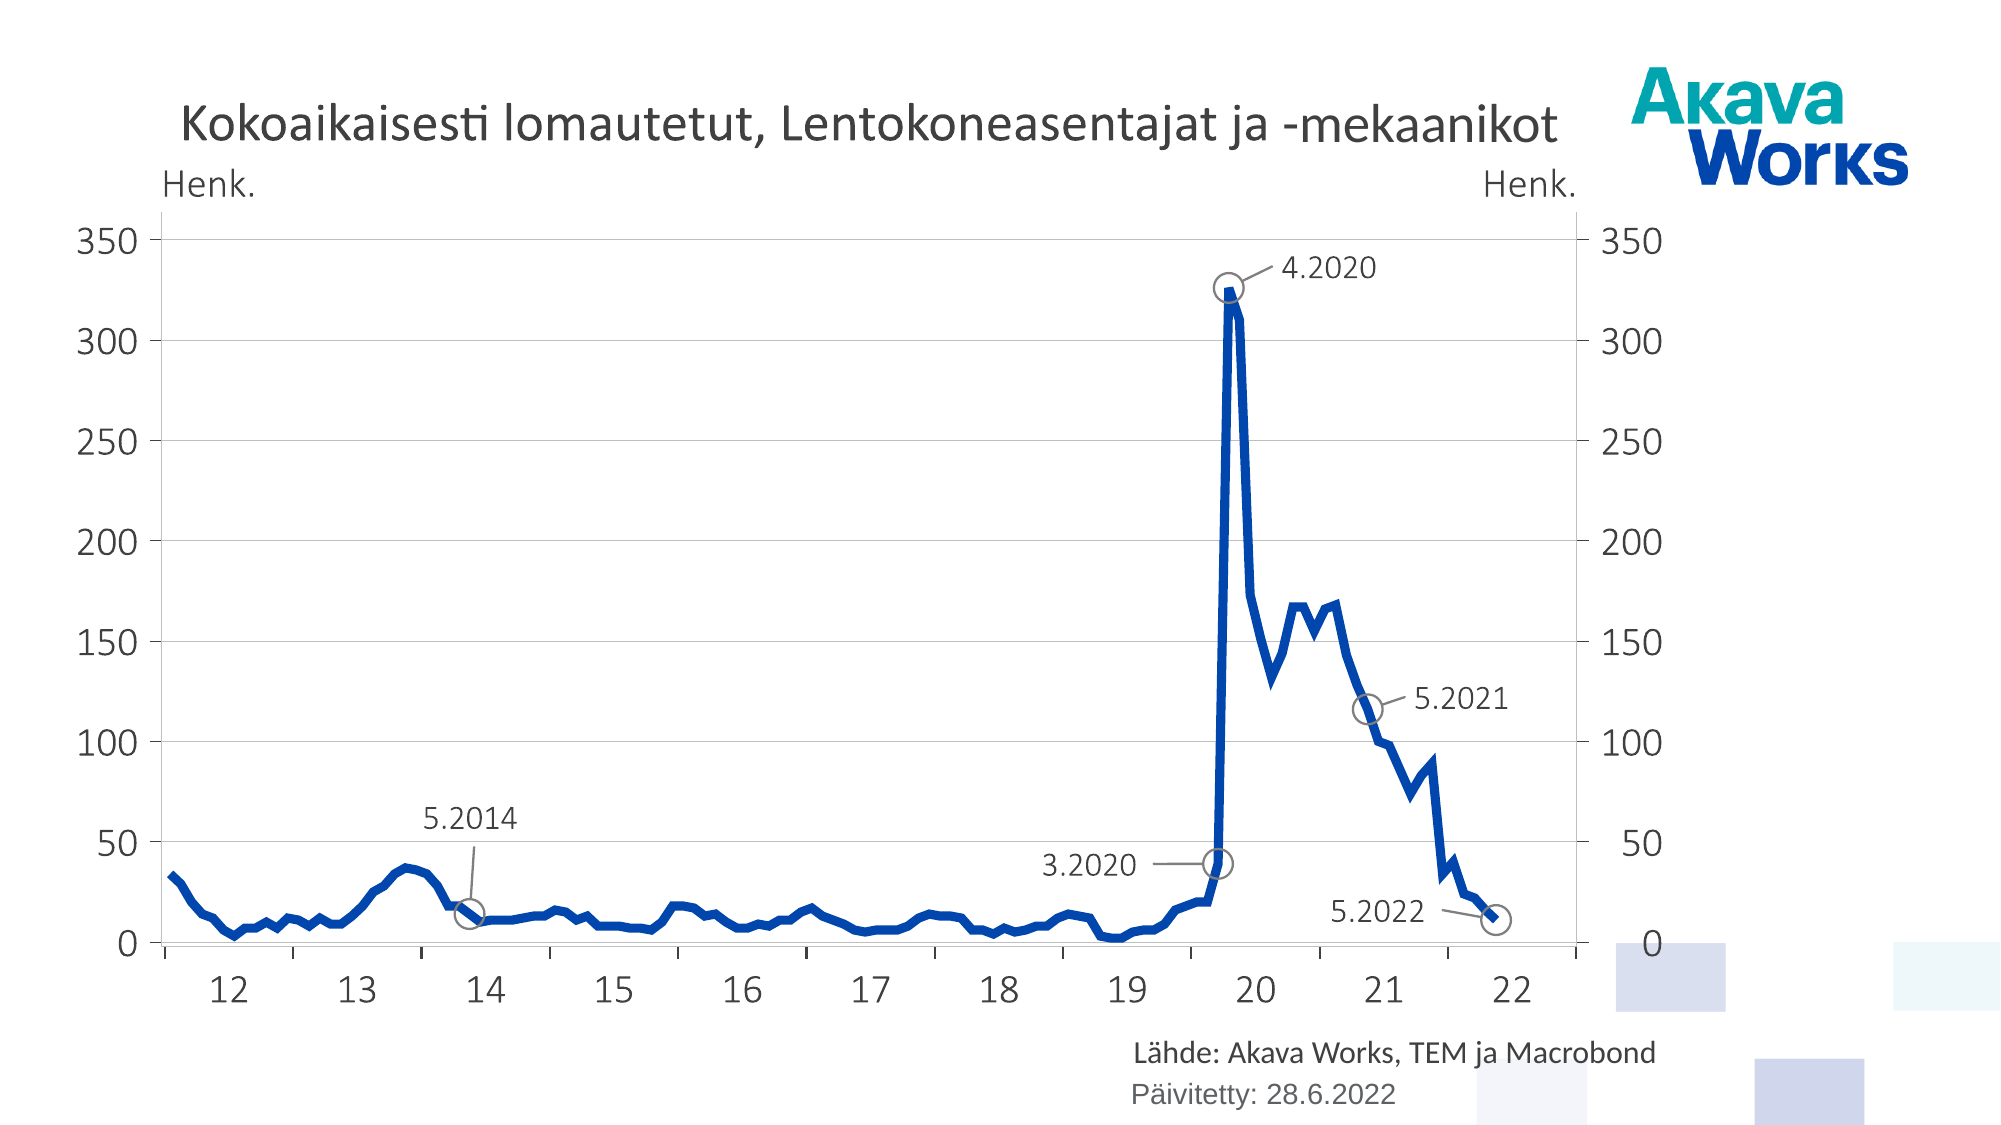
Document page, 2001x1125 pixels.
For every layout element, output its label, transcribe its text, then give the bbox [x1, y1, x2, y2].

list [57, 69, 1682, 1097]
text_box Päivitetty: 28.6.2022 [1116, 1097, 1641, 1118]
picture [232, 55, 2000, 1125]
